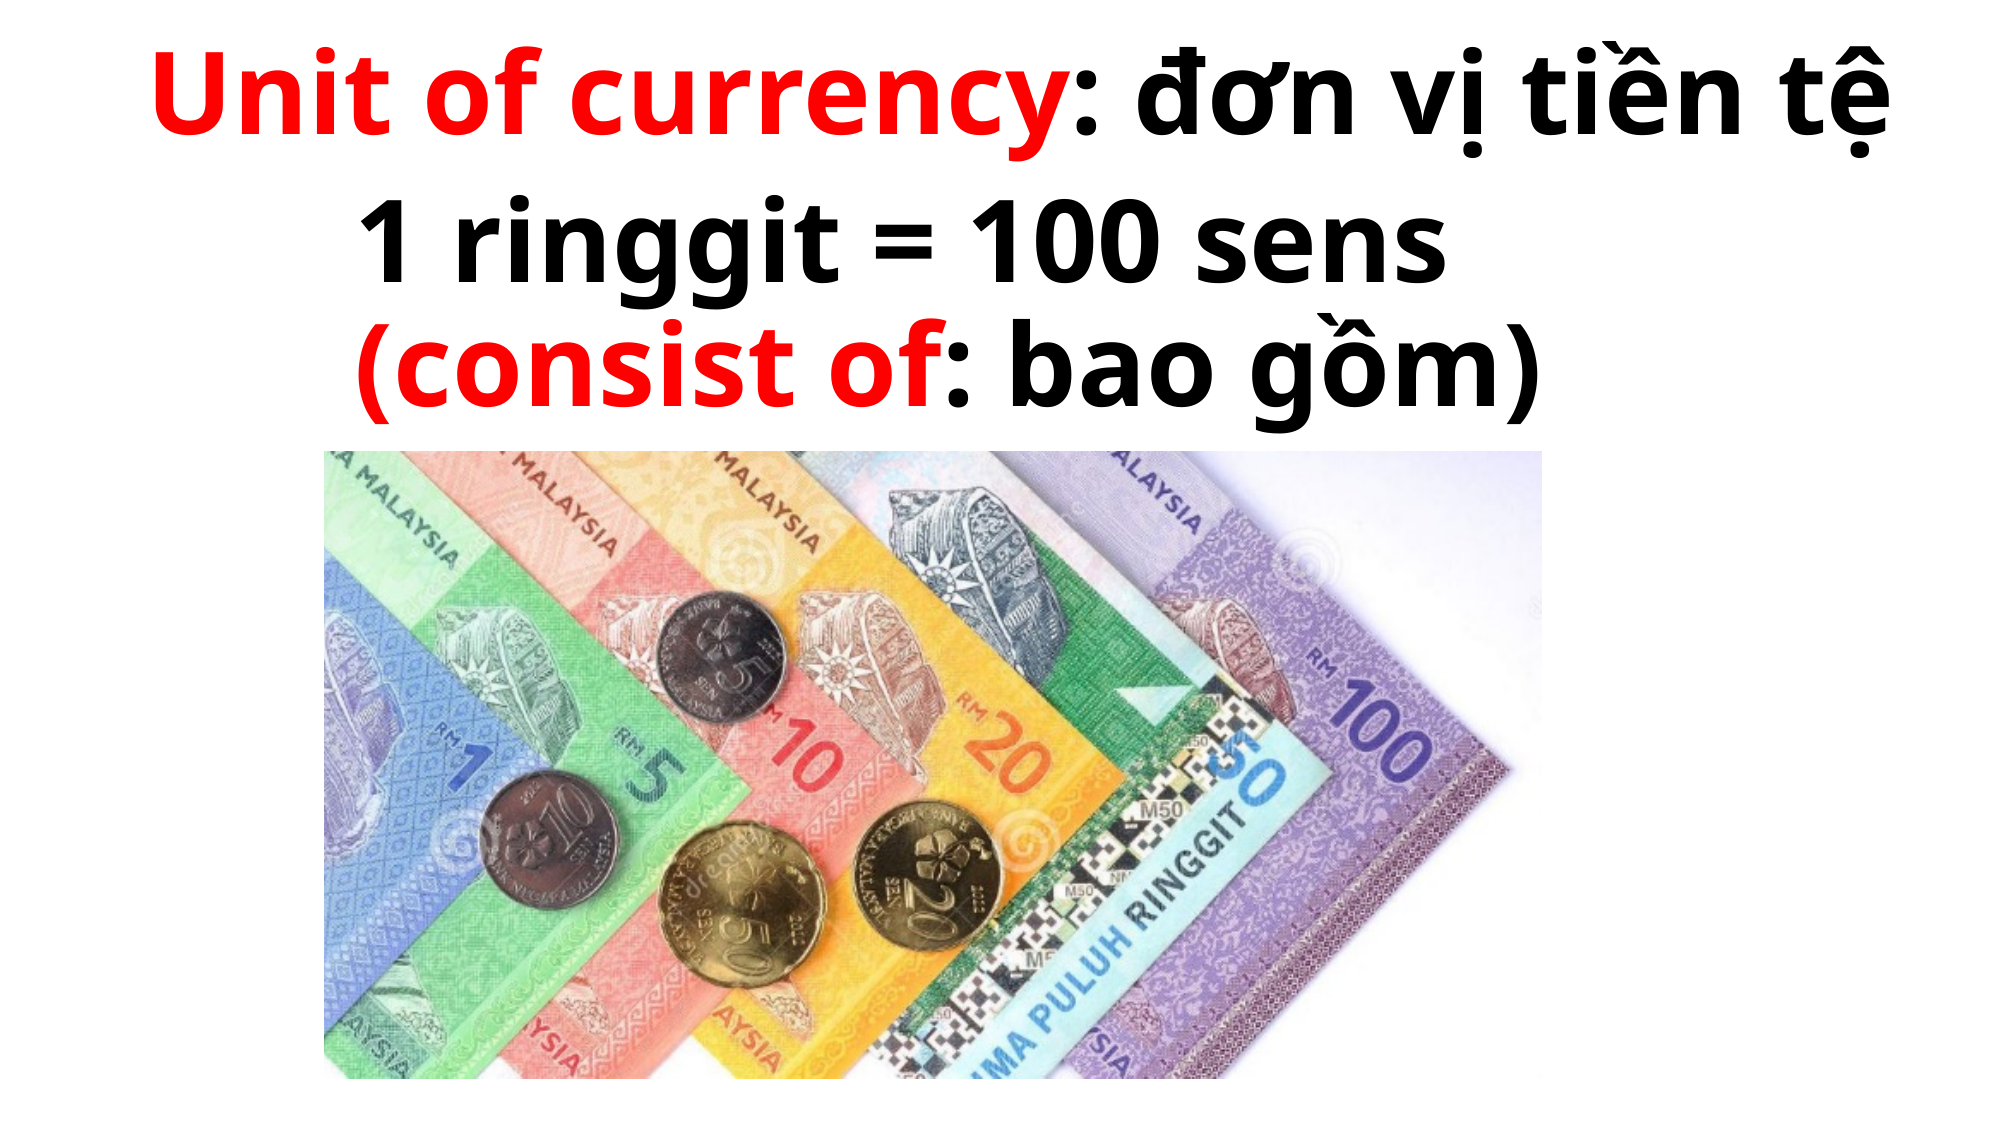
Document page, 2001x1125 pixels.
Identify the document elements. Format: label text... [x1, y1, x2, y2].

picture [324, 451, 1542, 1079]
text_box 1 ringgit = 100 sens (consist of: bao gồm) [340, 163, 1579, 451]
title Unit of currency: đơn vị tiền tệ [131, 29, 2000, 165]
